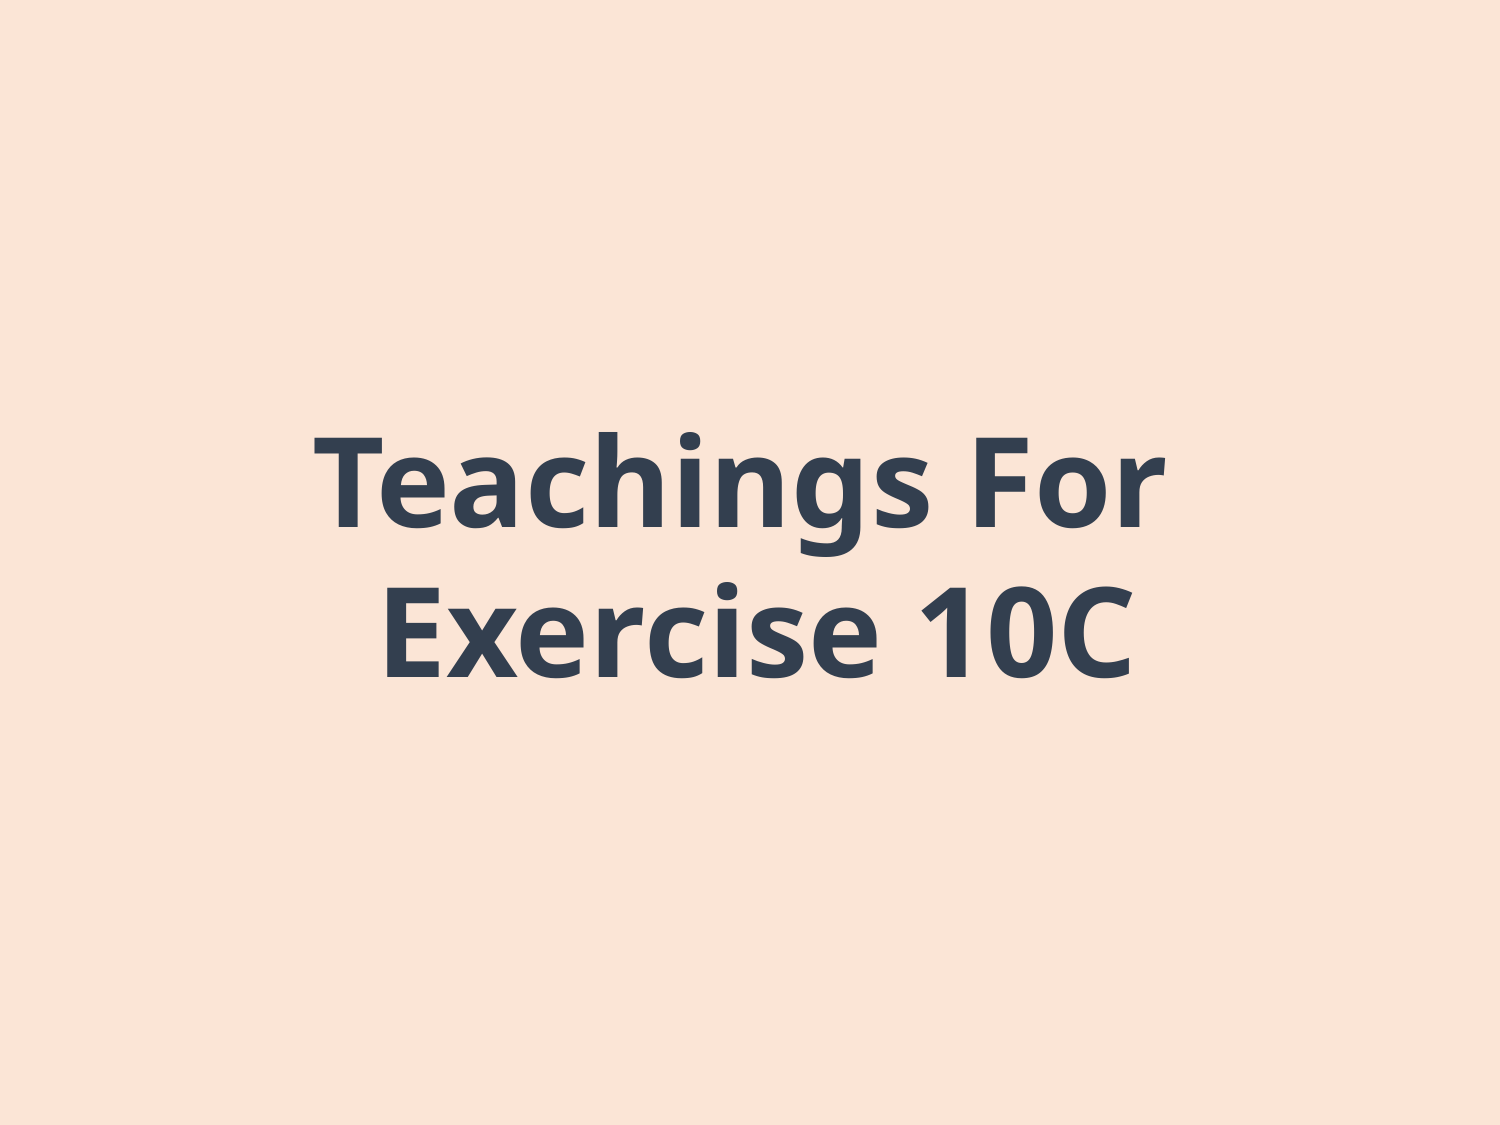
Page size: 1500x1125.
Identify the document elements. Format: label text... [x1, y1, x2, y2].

text_box Teachings For Exercise 10C [300, 396, 1214, 708]
